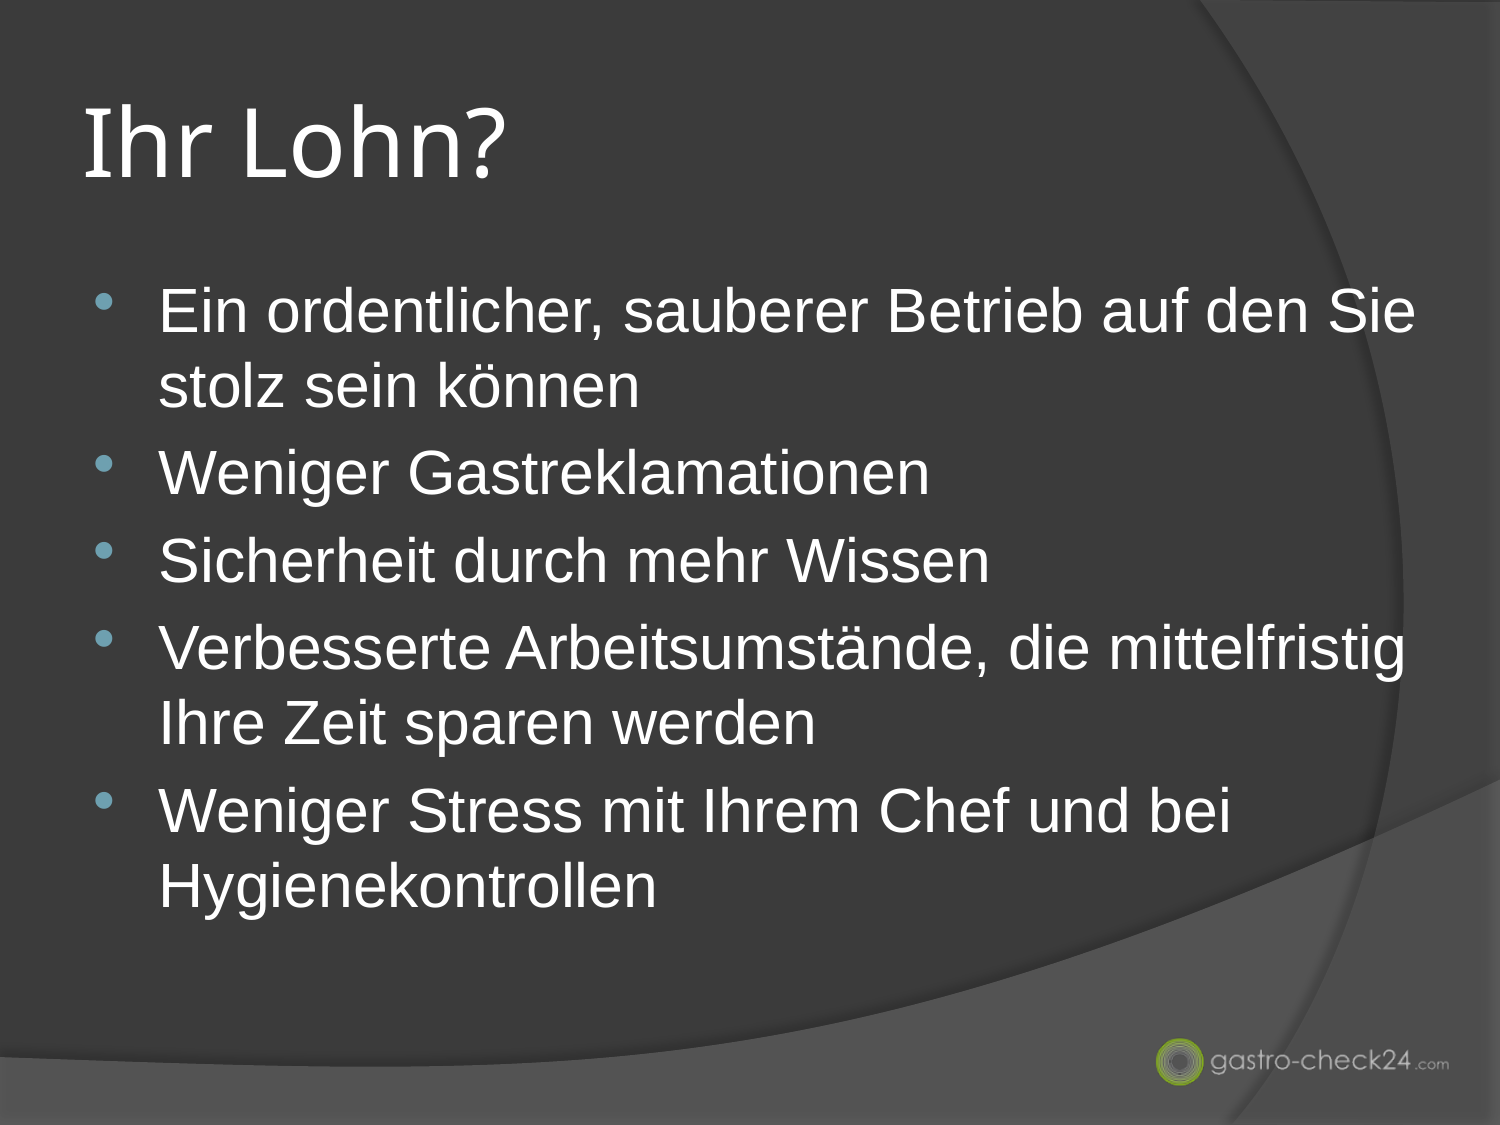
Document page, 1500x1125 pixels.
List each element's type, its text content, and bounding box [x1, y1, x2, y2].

title Ihr Lohn? [75, 45, 1400, 233]
list Ein ordentlicher, sauberer Betrieb auf den Sie stolz sein können Weniger Gastreklamationen Sicherheit durch mehr Wissen Verbesserte Arbeitsumstände, die mittelfristig Ihre Zeit sparen werden Weniger Stress mit Ihrem Chef und bei Hygienekontrollen [75, 262, 1500, 824]
picture [0, 833, 1500, 1125]
